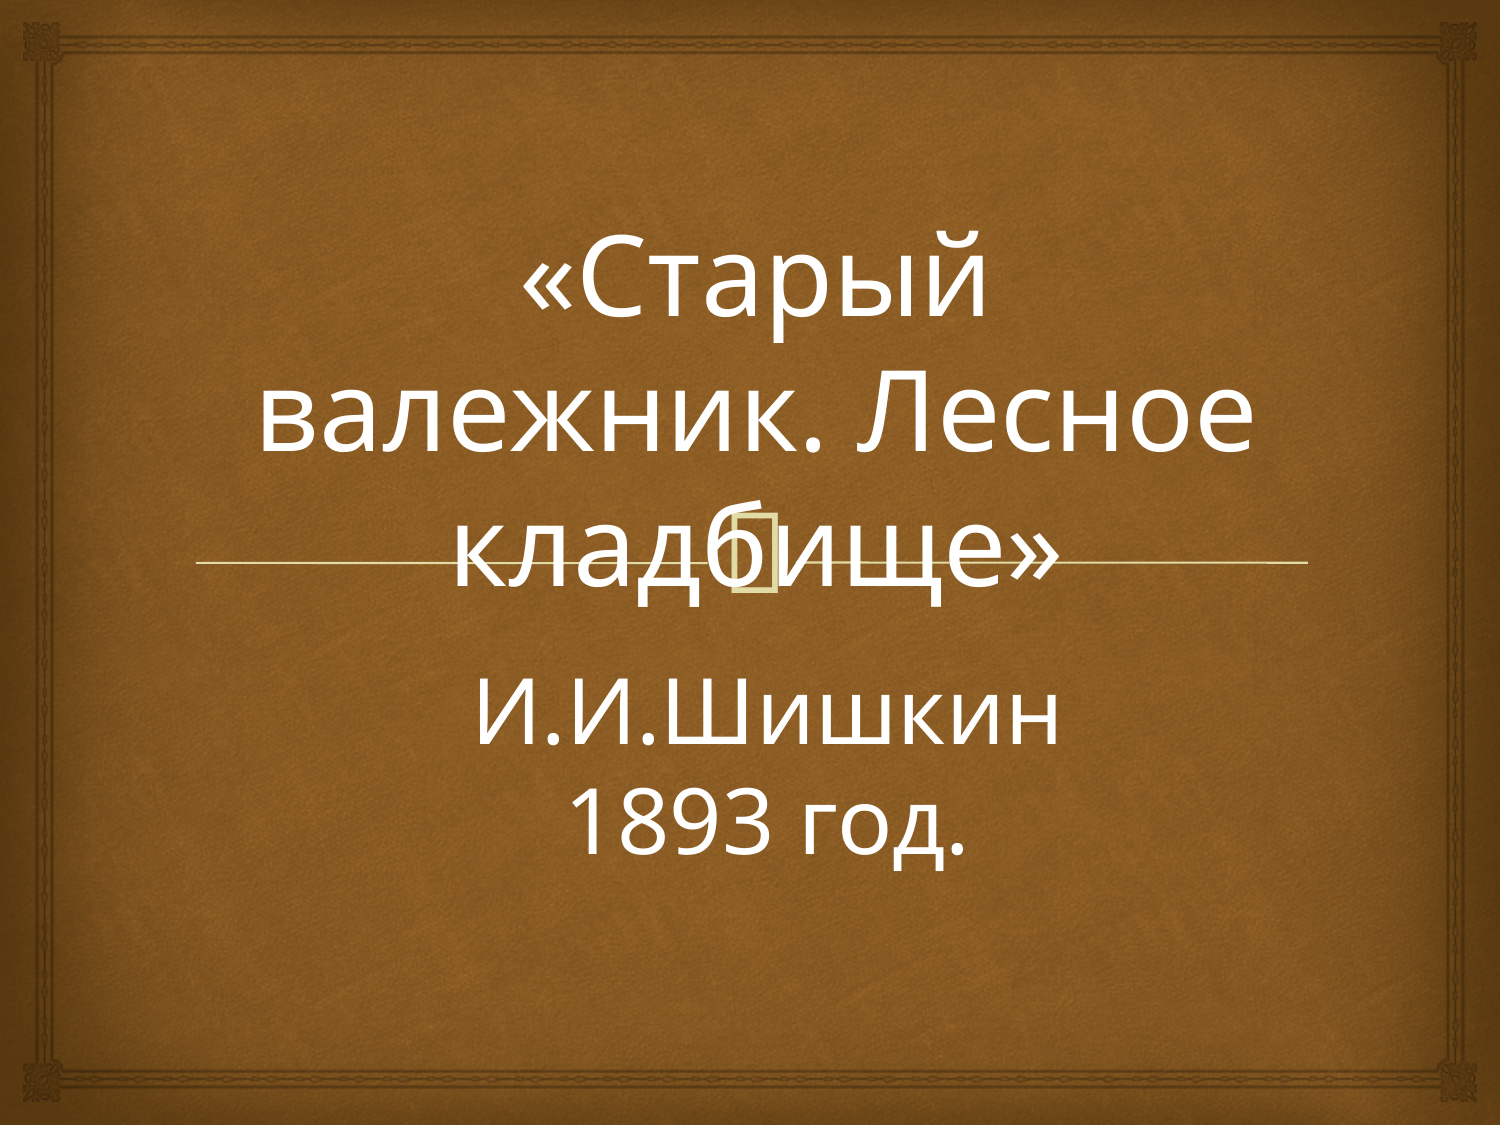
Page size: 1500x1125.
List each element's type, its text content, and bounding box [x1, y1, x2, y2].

text_box И.И.Шишкин 1893 год. [253, 645, 1282, 880]
picture [0, 0, 1500, 1125]
subtitle «Старый валежник. Лесное кладбище» [231, 196, 1282, 528]
